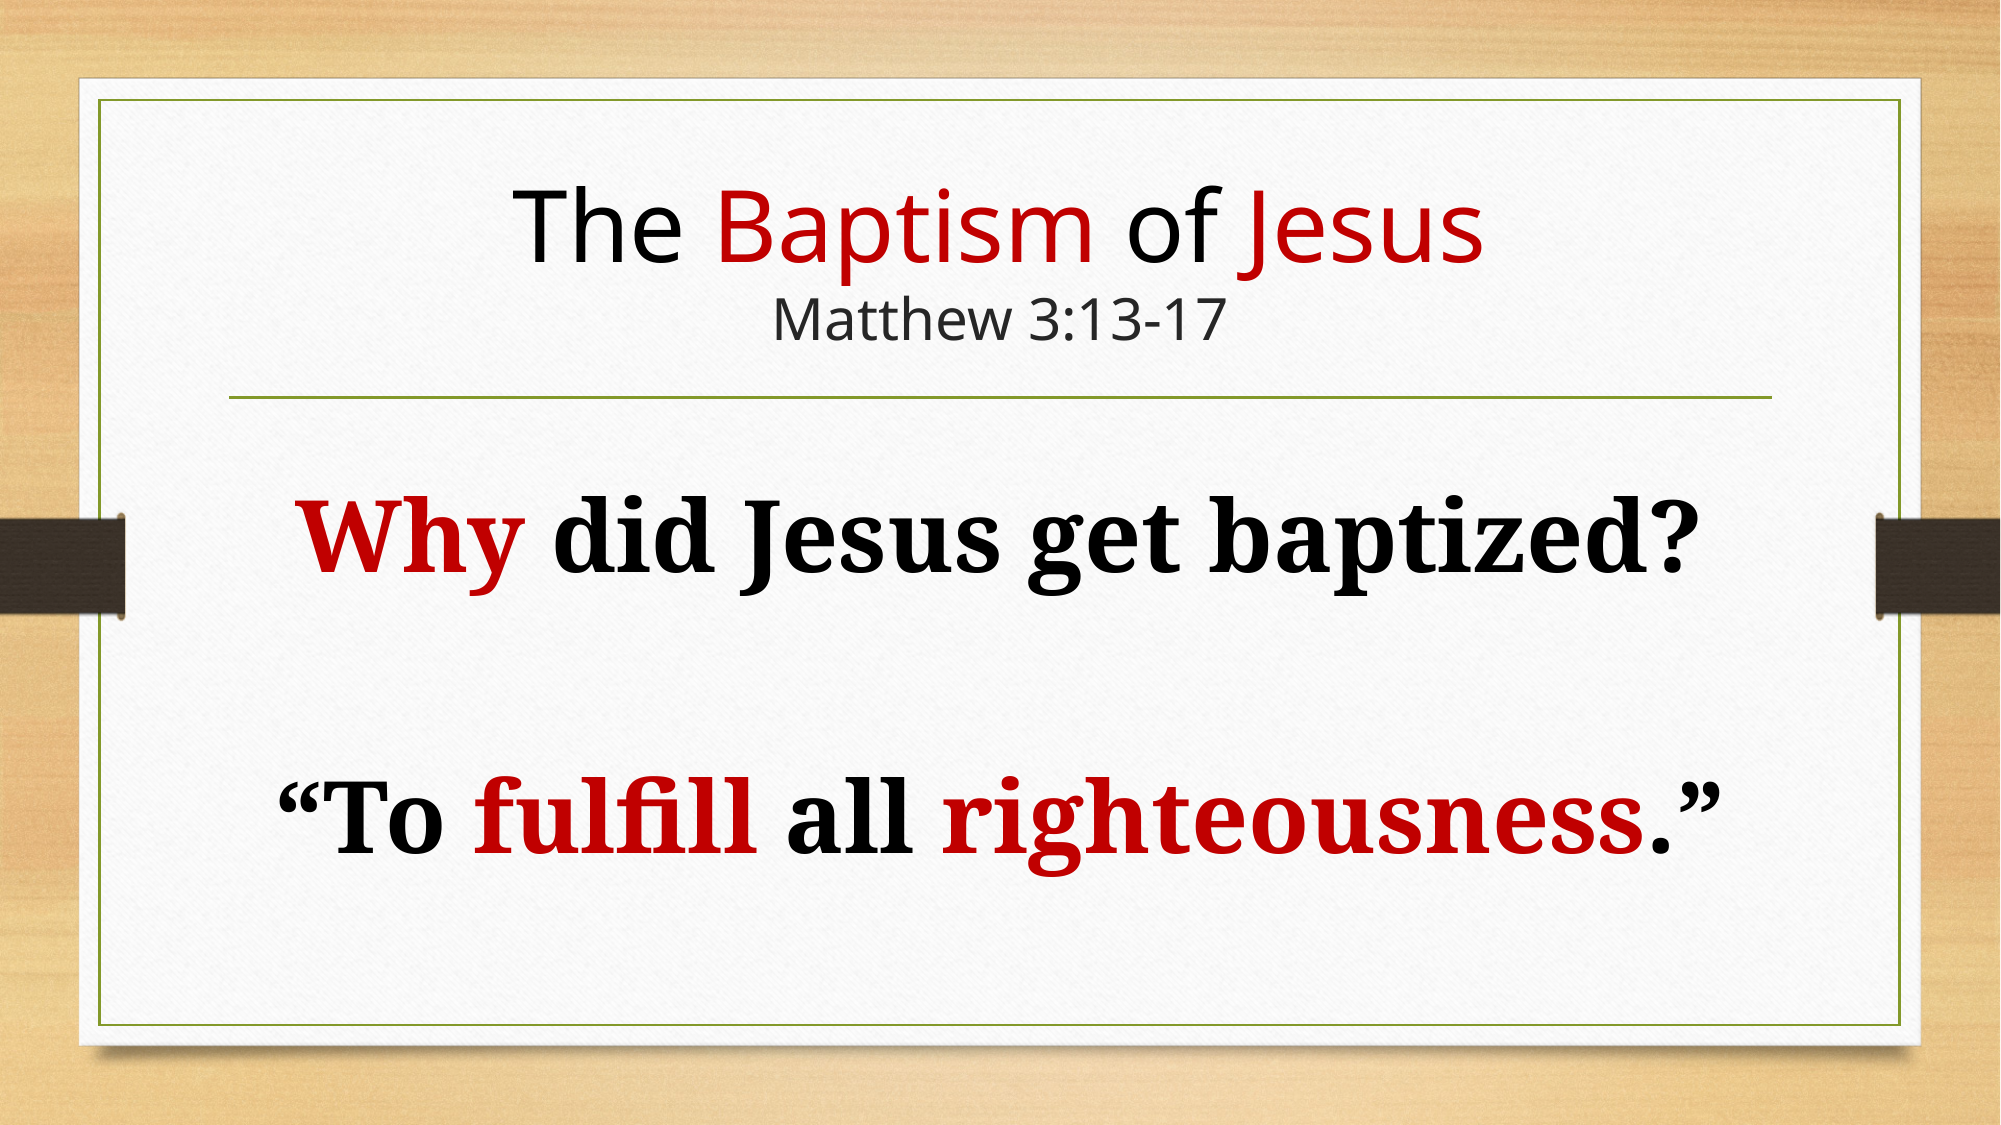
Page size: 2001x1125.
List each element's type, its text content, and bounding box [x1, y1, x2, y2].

title The Baptism of Jesus Matthew 3:13-17 [239, 133, 1760, 361]
picture [0, 0, 2001, 1125]
list Why did Jesus get baptized? “To fulfill all righteousness.” [220, 464, 1780, 936]
